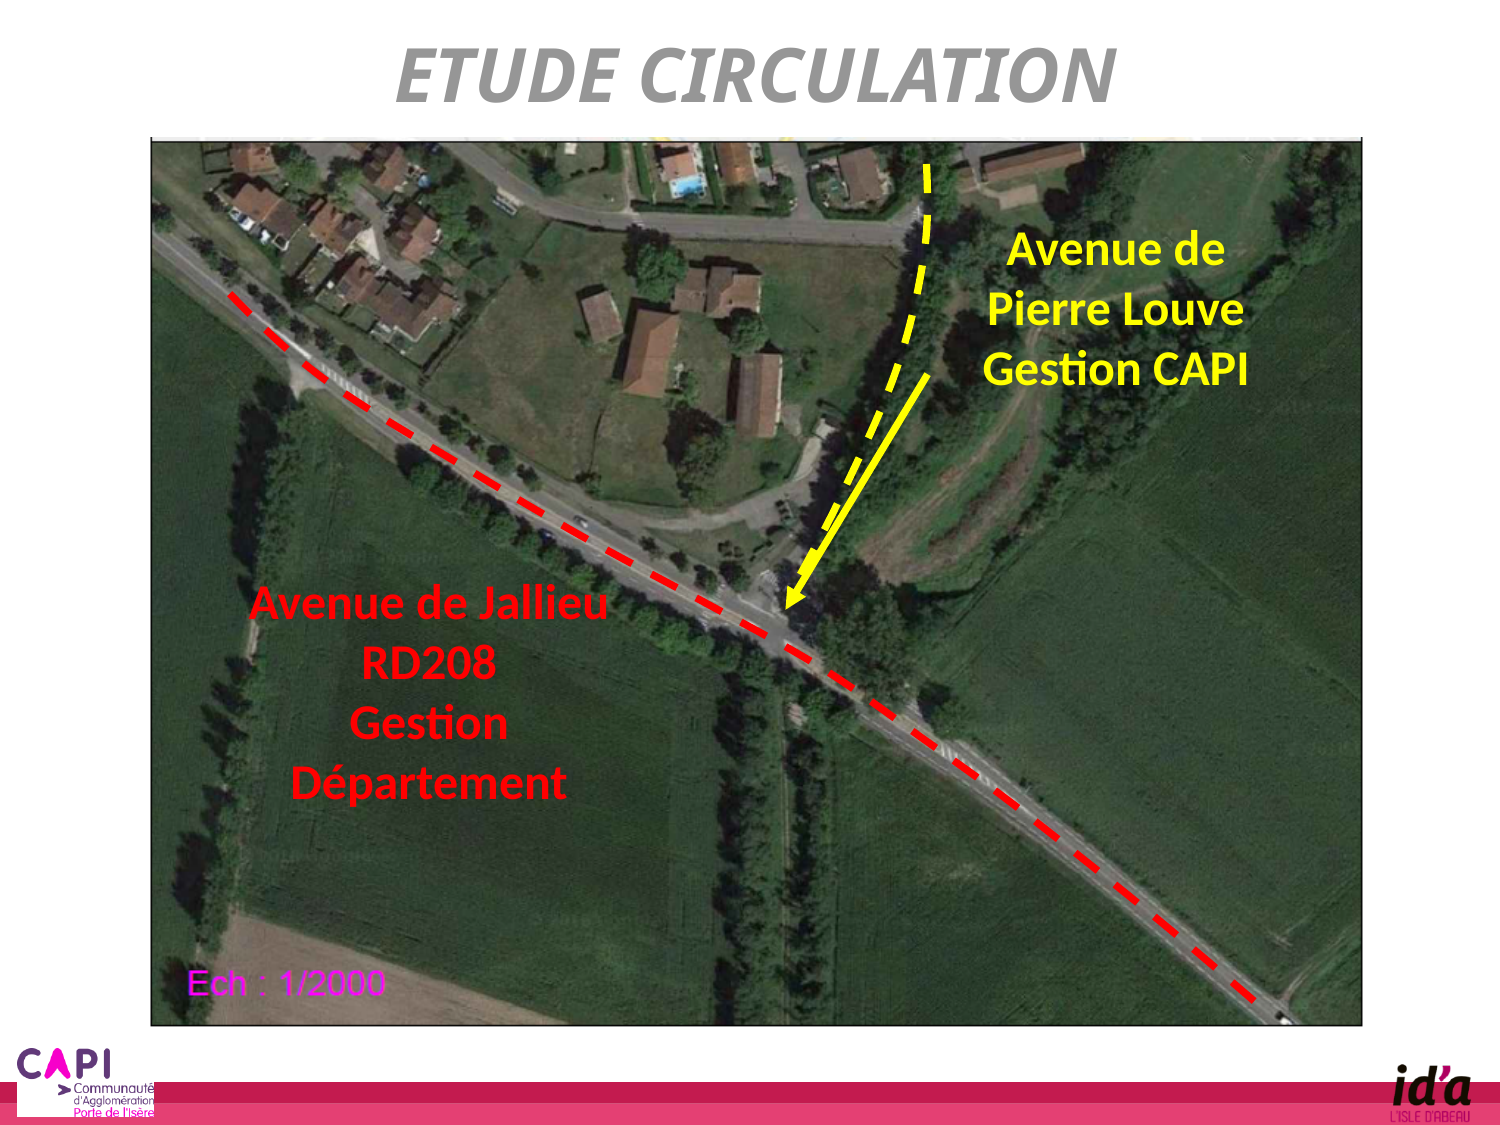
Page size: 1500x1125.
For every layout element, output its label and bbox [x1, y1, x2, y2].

picture [138, 136, 1373, 1031]
text_box [785, 498, 840, 610]
picture [17, 1048, 154, 1117]
picture [1376, 1050, 1483, 1125]
